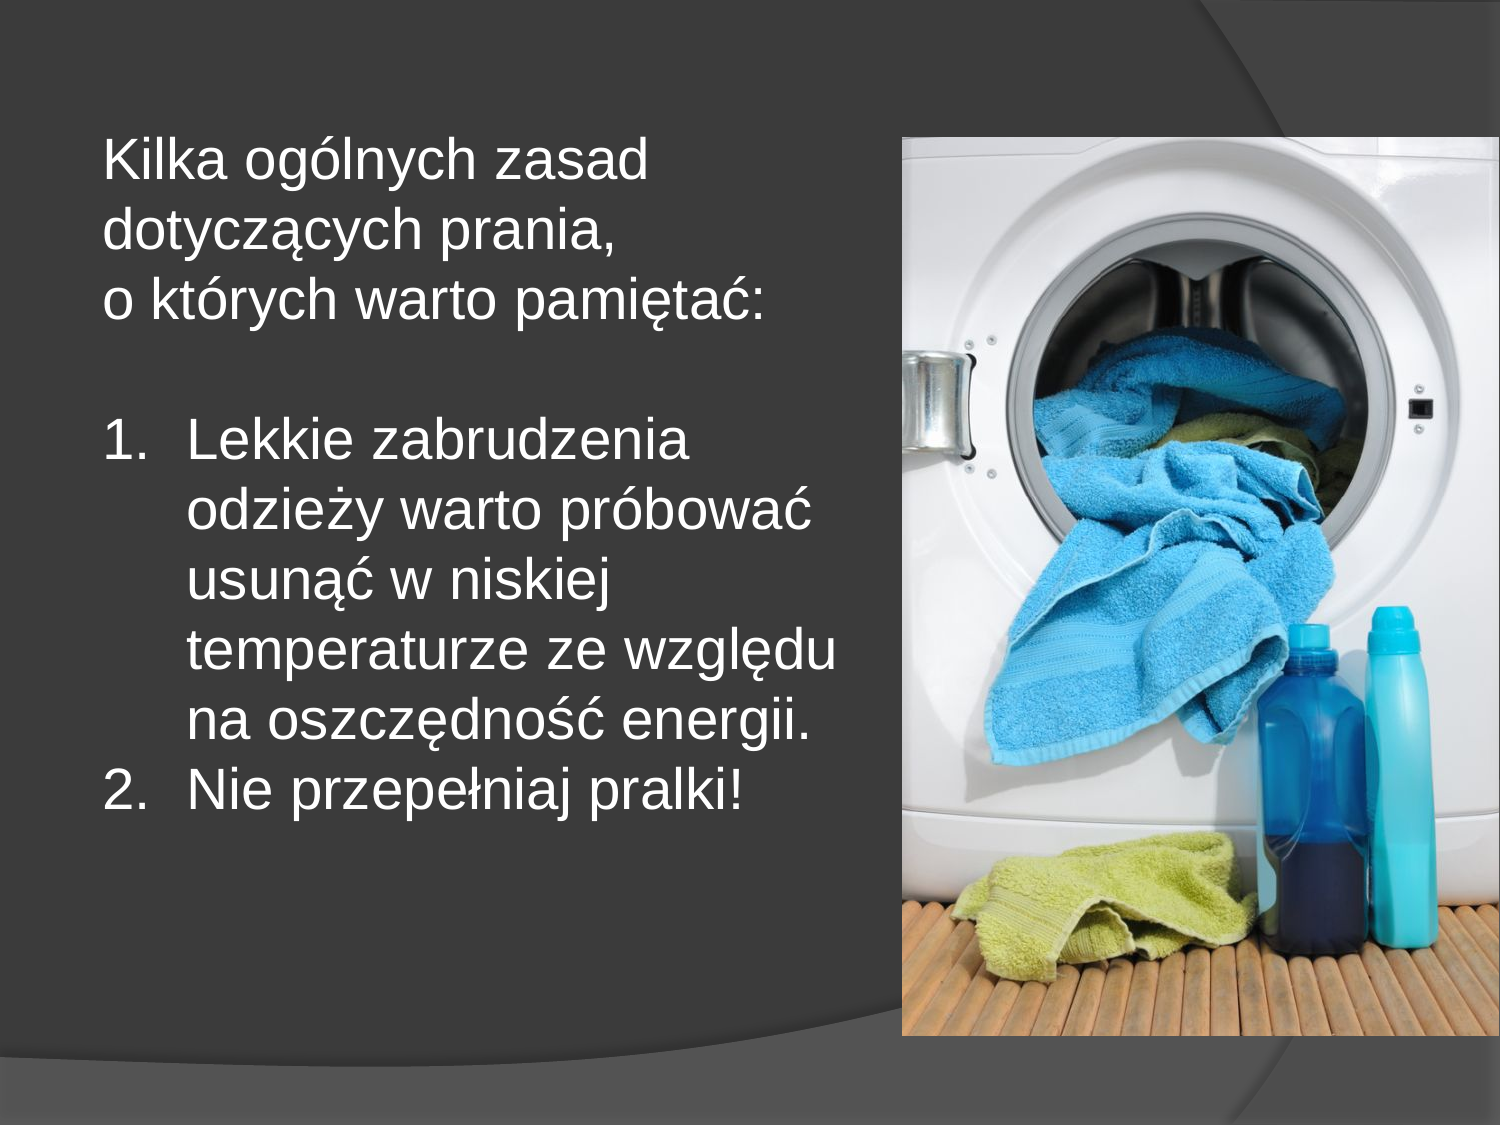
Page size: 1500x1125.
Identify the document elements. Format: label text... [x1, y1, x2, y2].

text_box Kilka ogólnych zasad dotyczących prania, o których warto pamiętać: Lekkie zabrudzenia odzieży warto próbować usunąć w niskiej temperaturze ze względu na oszczędność energii. Nie przepełniaj pralki! [87, 113, 903, 829]
picture [902, 136, 1500, 1037]
